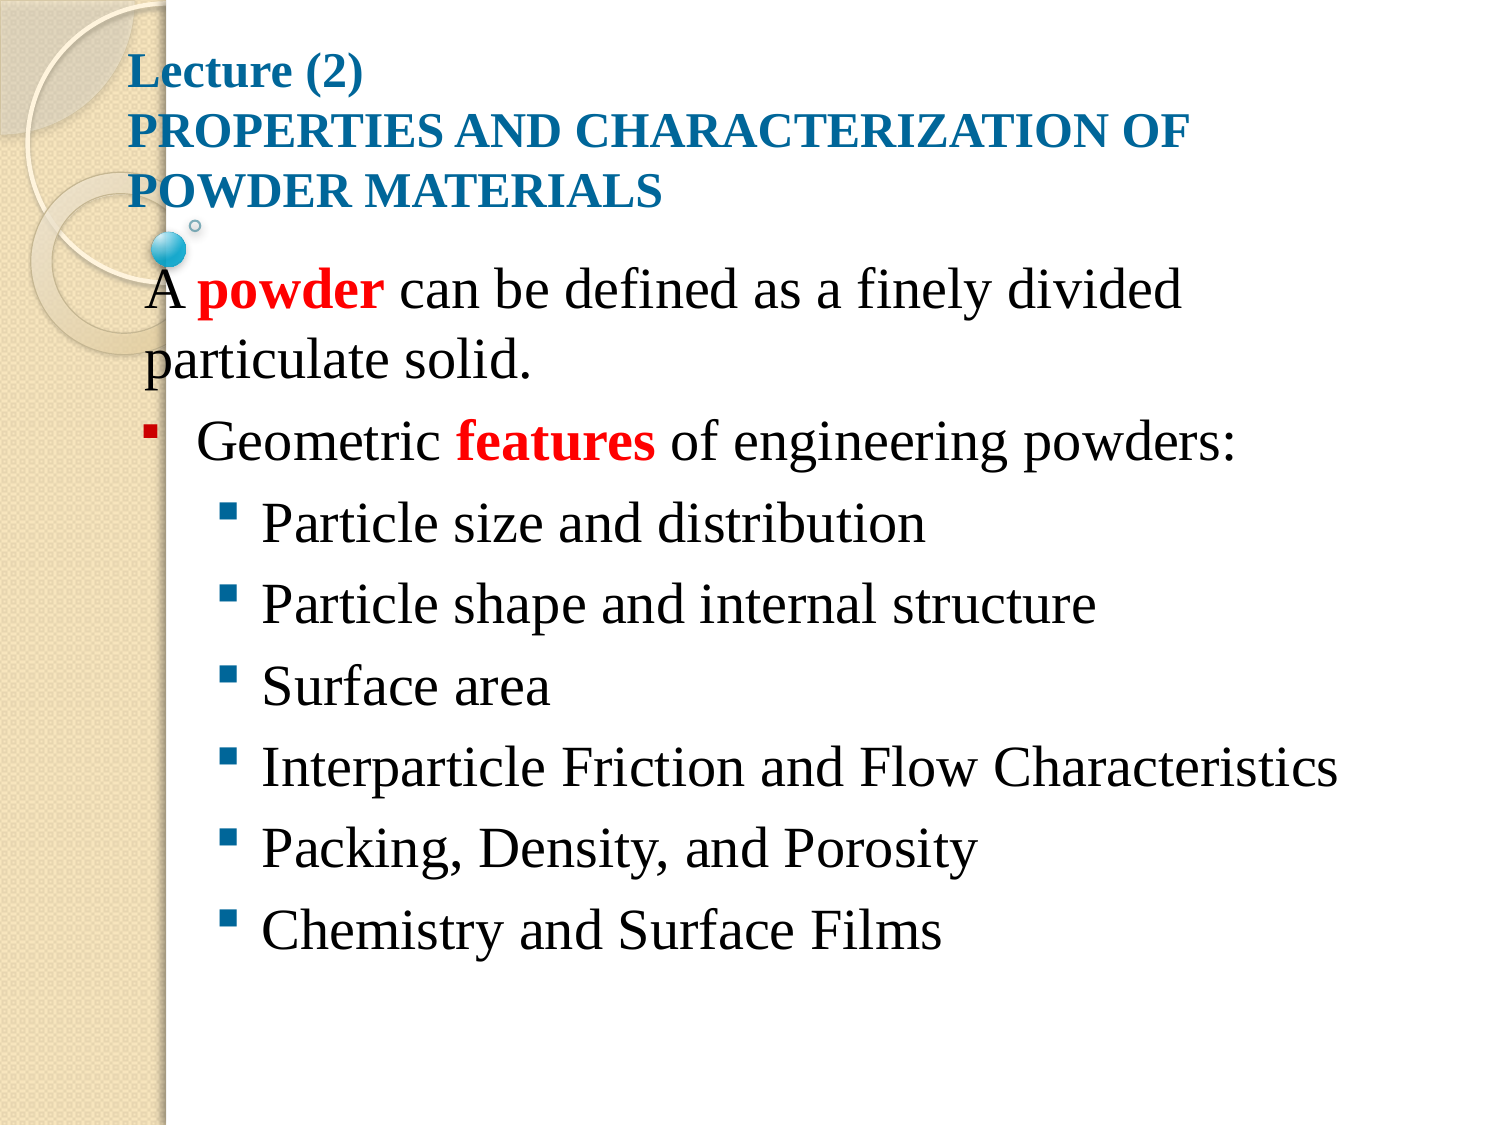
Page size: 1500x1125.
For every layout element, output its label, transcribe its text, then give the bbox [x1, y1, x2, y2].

subtitle A powder can be defined as a finely divided particulate solid. Geometric features of engineering powders: Particle size and distribution Particle shape and internal structure Surface area Interparticle Friction and Flow Characteristics Packing, Density, and Porosity Chemistry and Surface Films [125, 249, 1400, 1013]
title Lecture (2) PROPERTIES AND CHARACTERIZATION OF POWDER MATERIALS [112, 50, 1388, 225]
